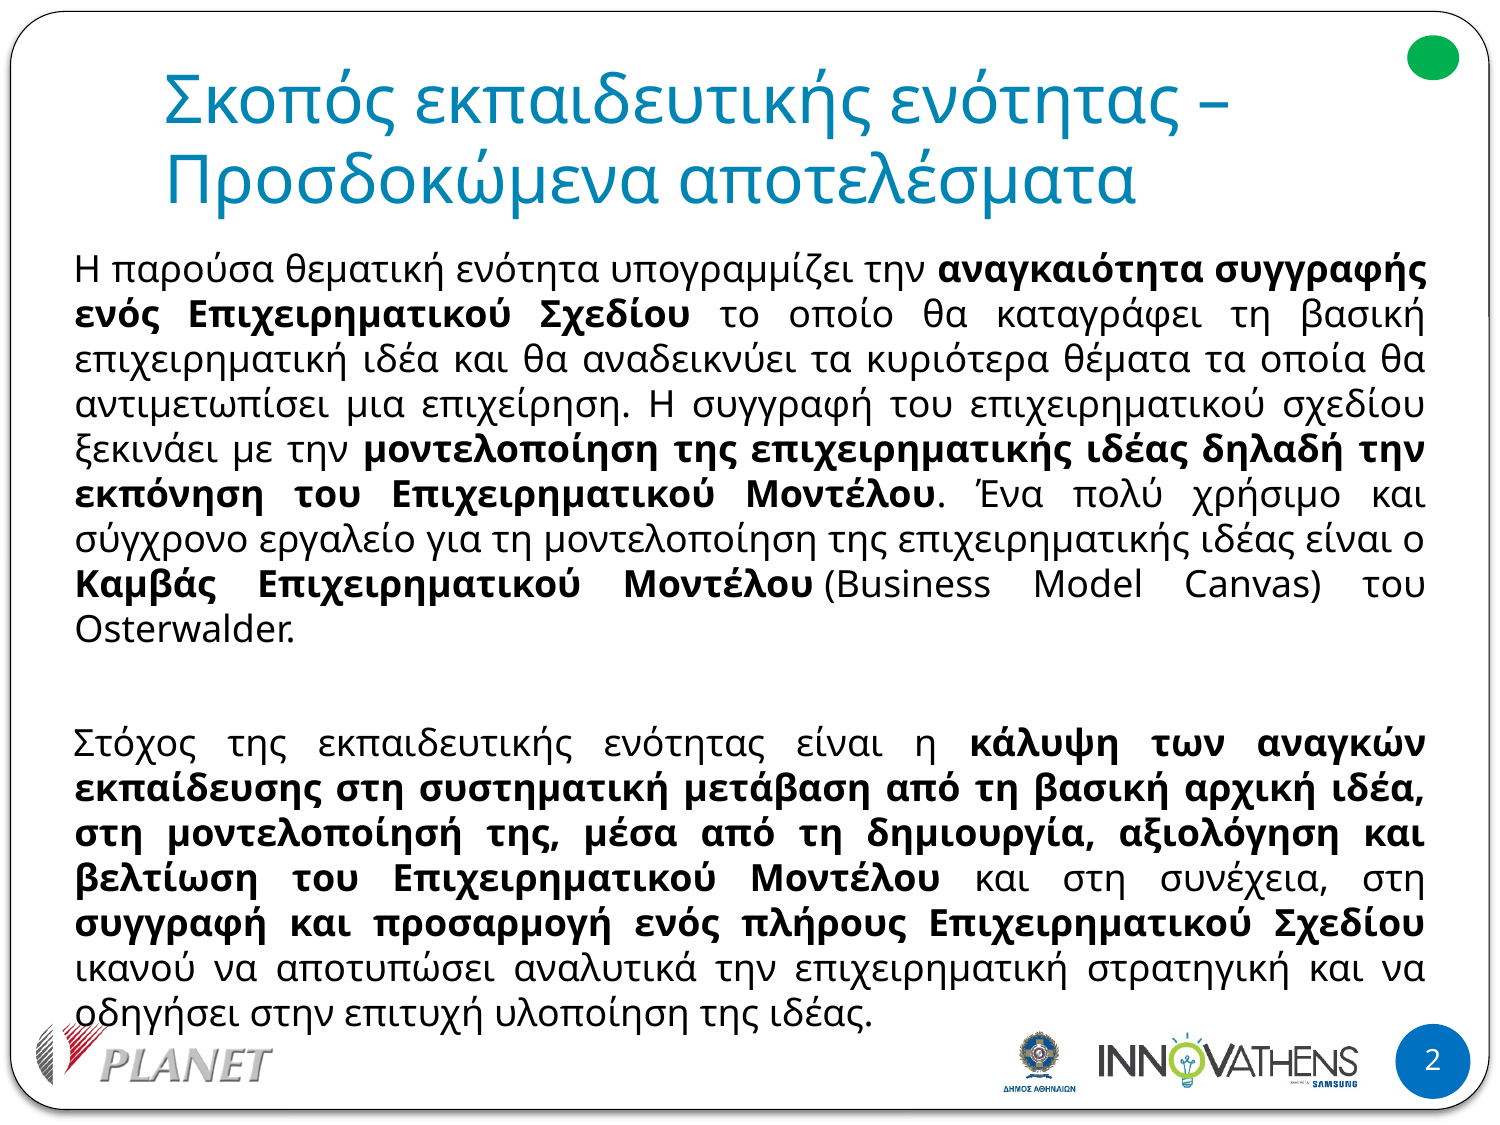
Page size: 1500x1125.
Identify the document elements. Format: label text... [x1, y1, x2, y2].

list Η παρούσα θεματική ενότητα υπογραμμίζει την αναγκαιότητα συγγραφής ενός Επιχειρηματικού Σχεδίου το οποίο θα καταγράφει τη βασική επιχειρηματική ιδέα και θα αναδεικνύει τα κυριότερα θέματα τα οποία θα αντιμετωπίσει μια επιχείρηση. Η συγγραφή του επιχειρηματικού σχεδίου ξεκινάει με την μοντελοποίηση της επιχειρηματικής ιδέας δηλαδή την εκπόνηση του Επιχειρηματικού Μοντέλου. Ένα πολύ χρήσιμο και σύγχρονο εργαλείο για τη μοντελοποίηση της επιχειρηματικής ιδέας είναι ο Καμβάς Επιχειρηματικού Μοντέλου (Business Model Canvas) του Osterwalder. Στόχος της εκπαιδευτικής ενότητας είναι η κάλυψη των αναγκών εκπαίδευσης στη συστηματική μετάβαση από τη βασική αρχική ιδέα, στη μοντελοποίησή της, μέσα από τη δημιουργία, αξιολόγηση και βελτίωση του Επιχειρηματικού Μοντέλου και στη συνέχεια, στη συγγραφή και προσαρμογή ενός πλήρους Επιχειρηματικού Σχεδίου ικανού να αποτυπώσει αναλυτικά την επιχειρηματική στρατηγική και να οδηγήσει στην επιτυχή υλοποίηση της ιδέας. [58, 237, 1442, 988]
text_box [1406, 34, 1461, 82]
picture [36, 1023, 280, 1087]
title Σκοπός εκπαιδευτικής ενότητας – Προσδοκώμενα αποτελέσματα [150, 45, 1425, 233]
picture [985, 1014, 1376, 1108]
